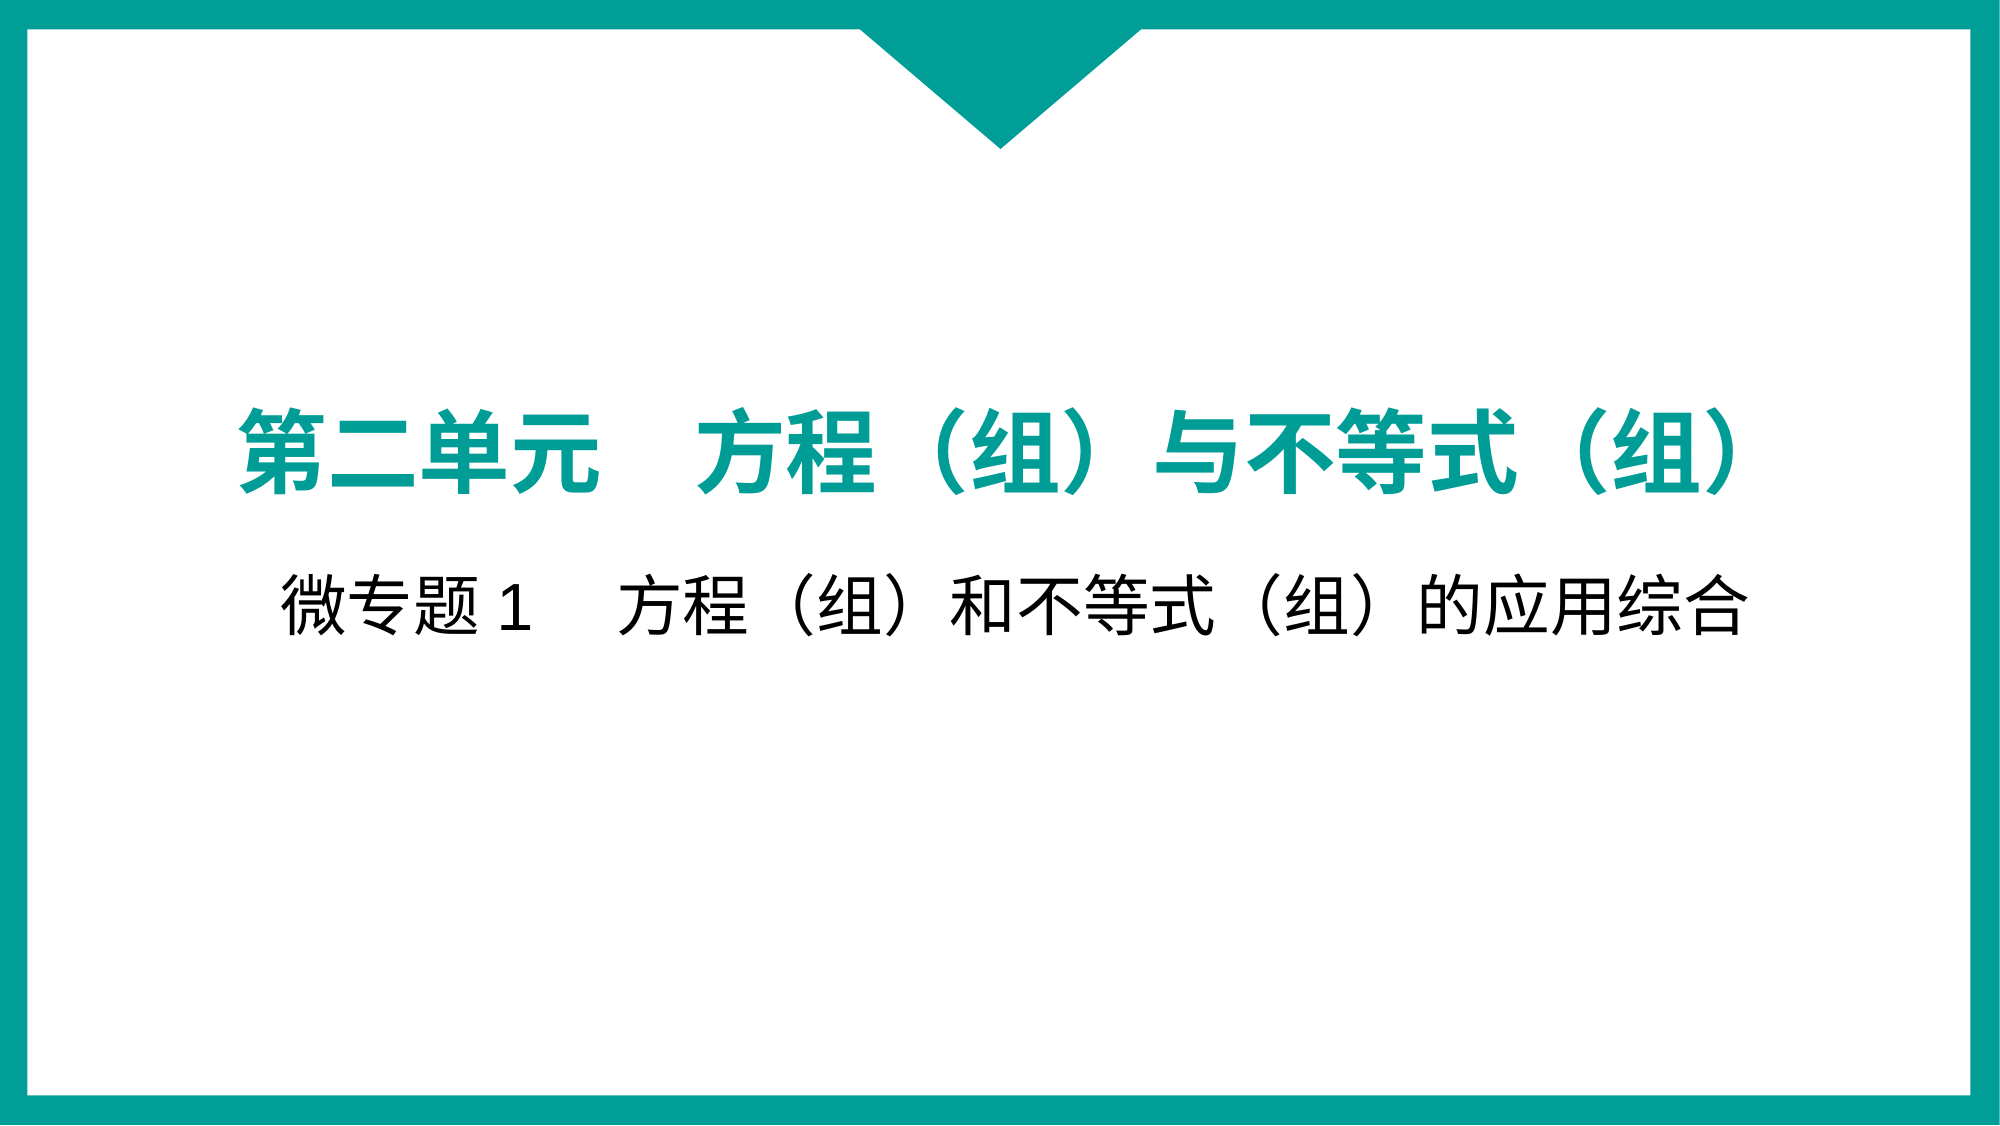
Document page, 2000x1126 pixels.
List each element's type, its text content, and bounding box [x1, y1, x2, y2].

text_box 第二单元 方程（组）与不等式（组） [220, 387, 1811, 512]
text_box 微专题1 方程（组）和不等式（组）的应用综合 [265, 556, 1766, 651]
